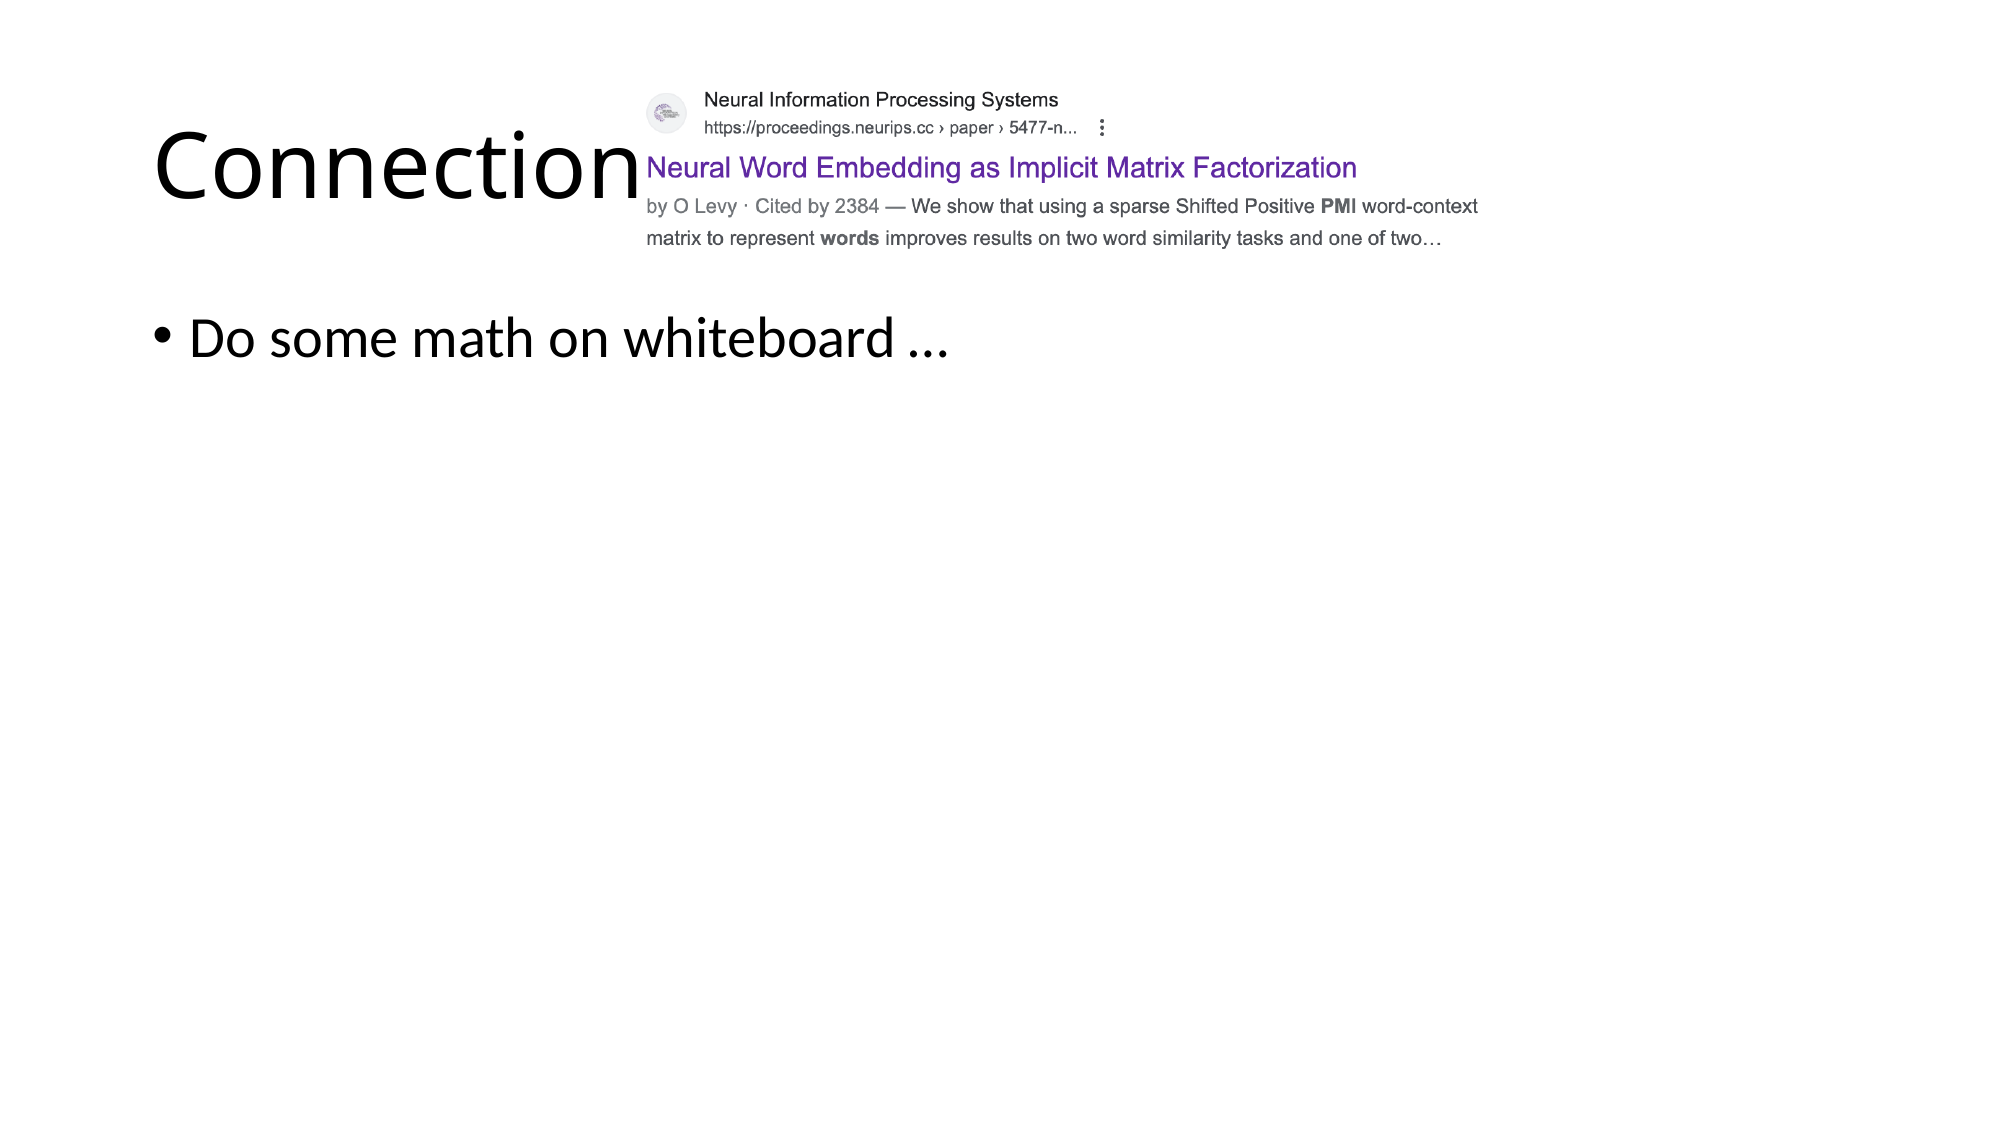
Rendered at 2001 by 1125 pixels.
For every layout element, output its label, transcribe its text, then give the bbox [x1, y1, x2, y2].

list Do some math on whiteboard … [137, 299, 1863, 1014]
picture [643, 78, 1487, 259]
title Connections [137, 59, 1863, 278]
